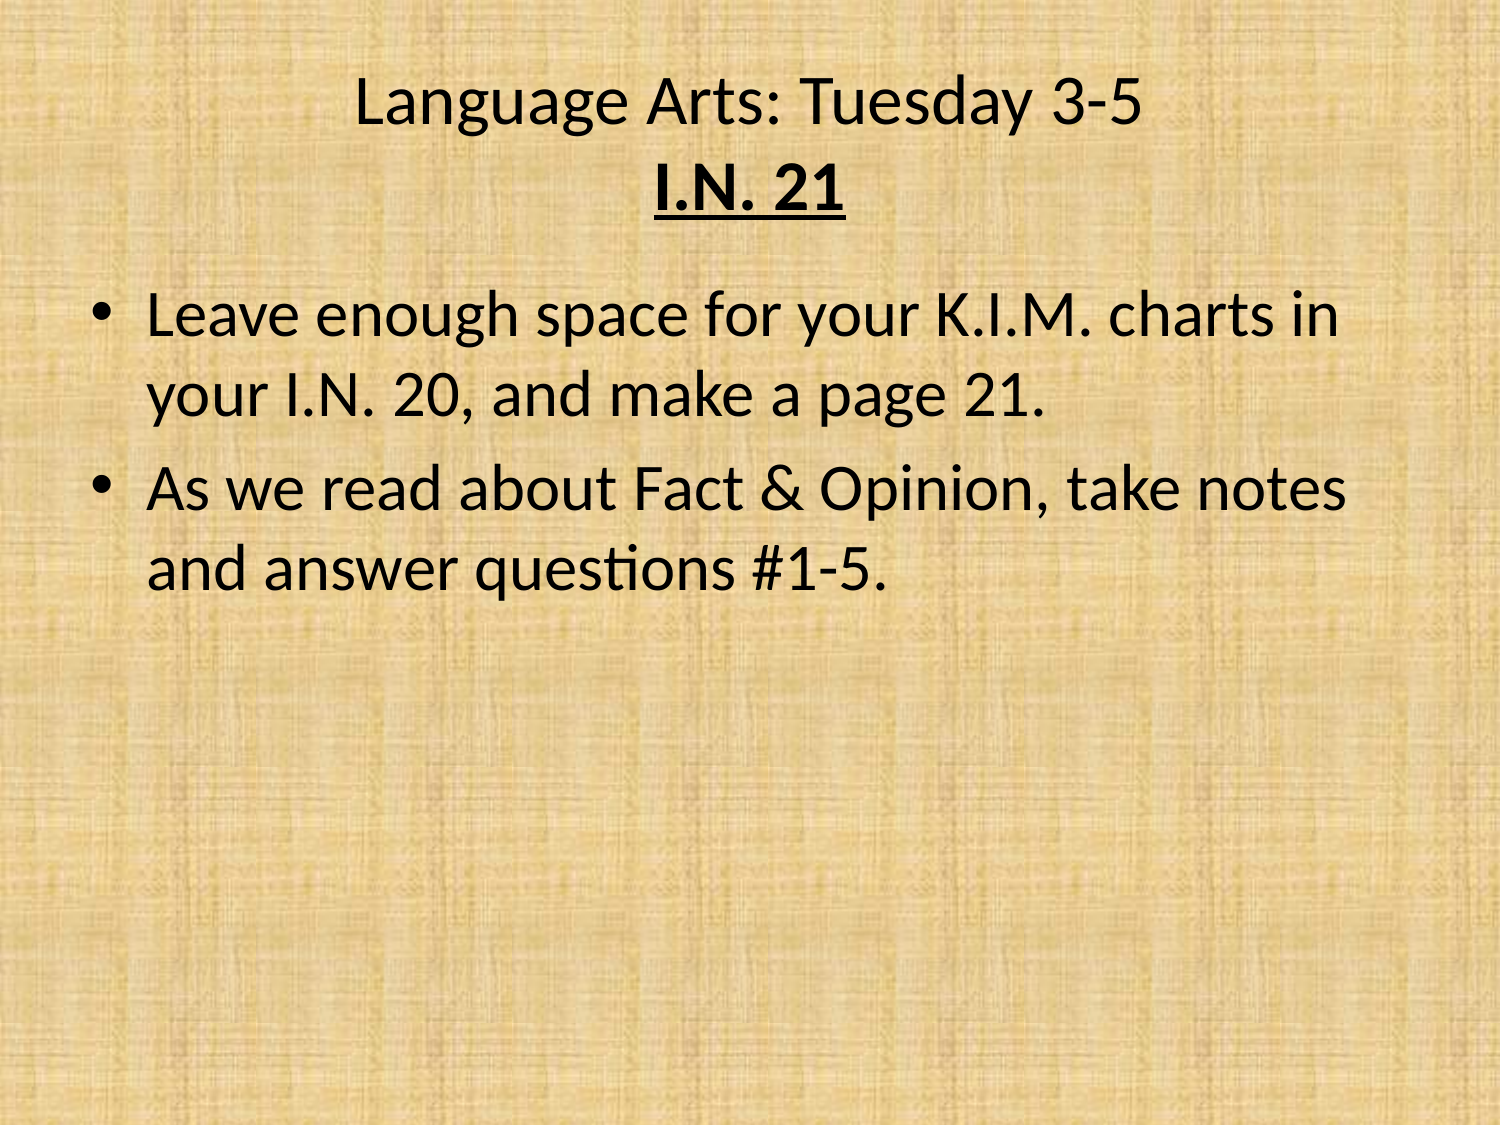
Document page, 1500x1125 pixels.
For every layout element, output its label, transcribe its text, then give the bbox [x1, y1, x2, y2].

list Leave enough space for your K.I.M. charts in your I.N. 20, and make a page 21. As we read about Fact & Opinion, take notes and answer questions #1-5. [75, 262, 1425, 1005]
picture [0, 0, 1500, 1125]
title Language Arts: Tuesday 3-5 I.N. 21 [75, 45, 1425, 233]
